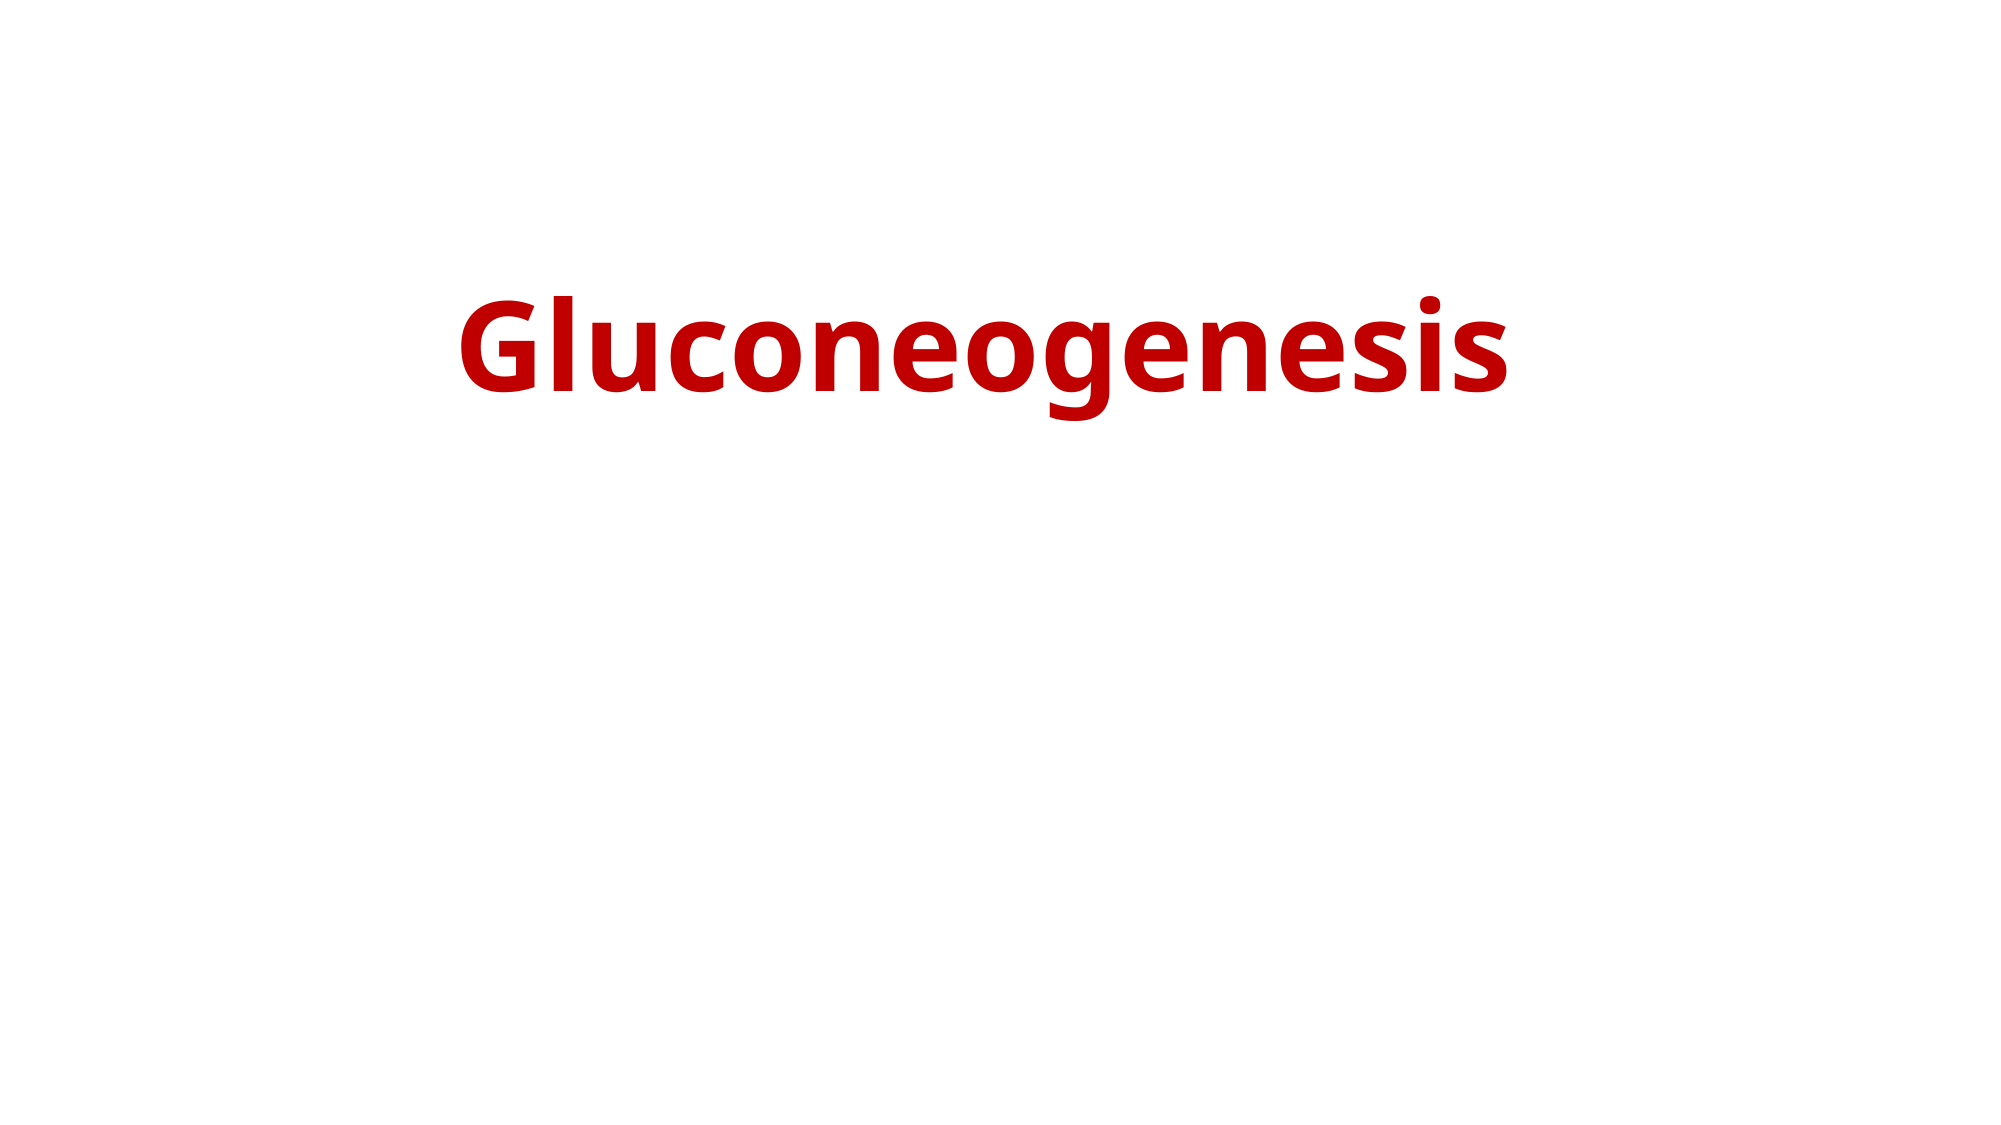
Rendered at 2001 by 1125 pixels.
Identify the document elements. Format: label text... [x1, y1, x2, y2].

title Gluconeogenesis [249, 184, 1750, 576]
